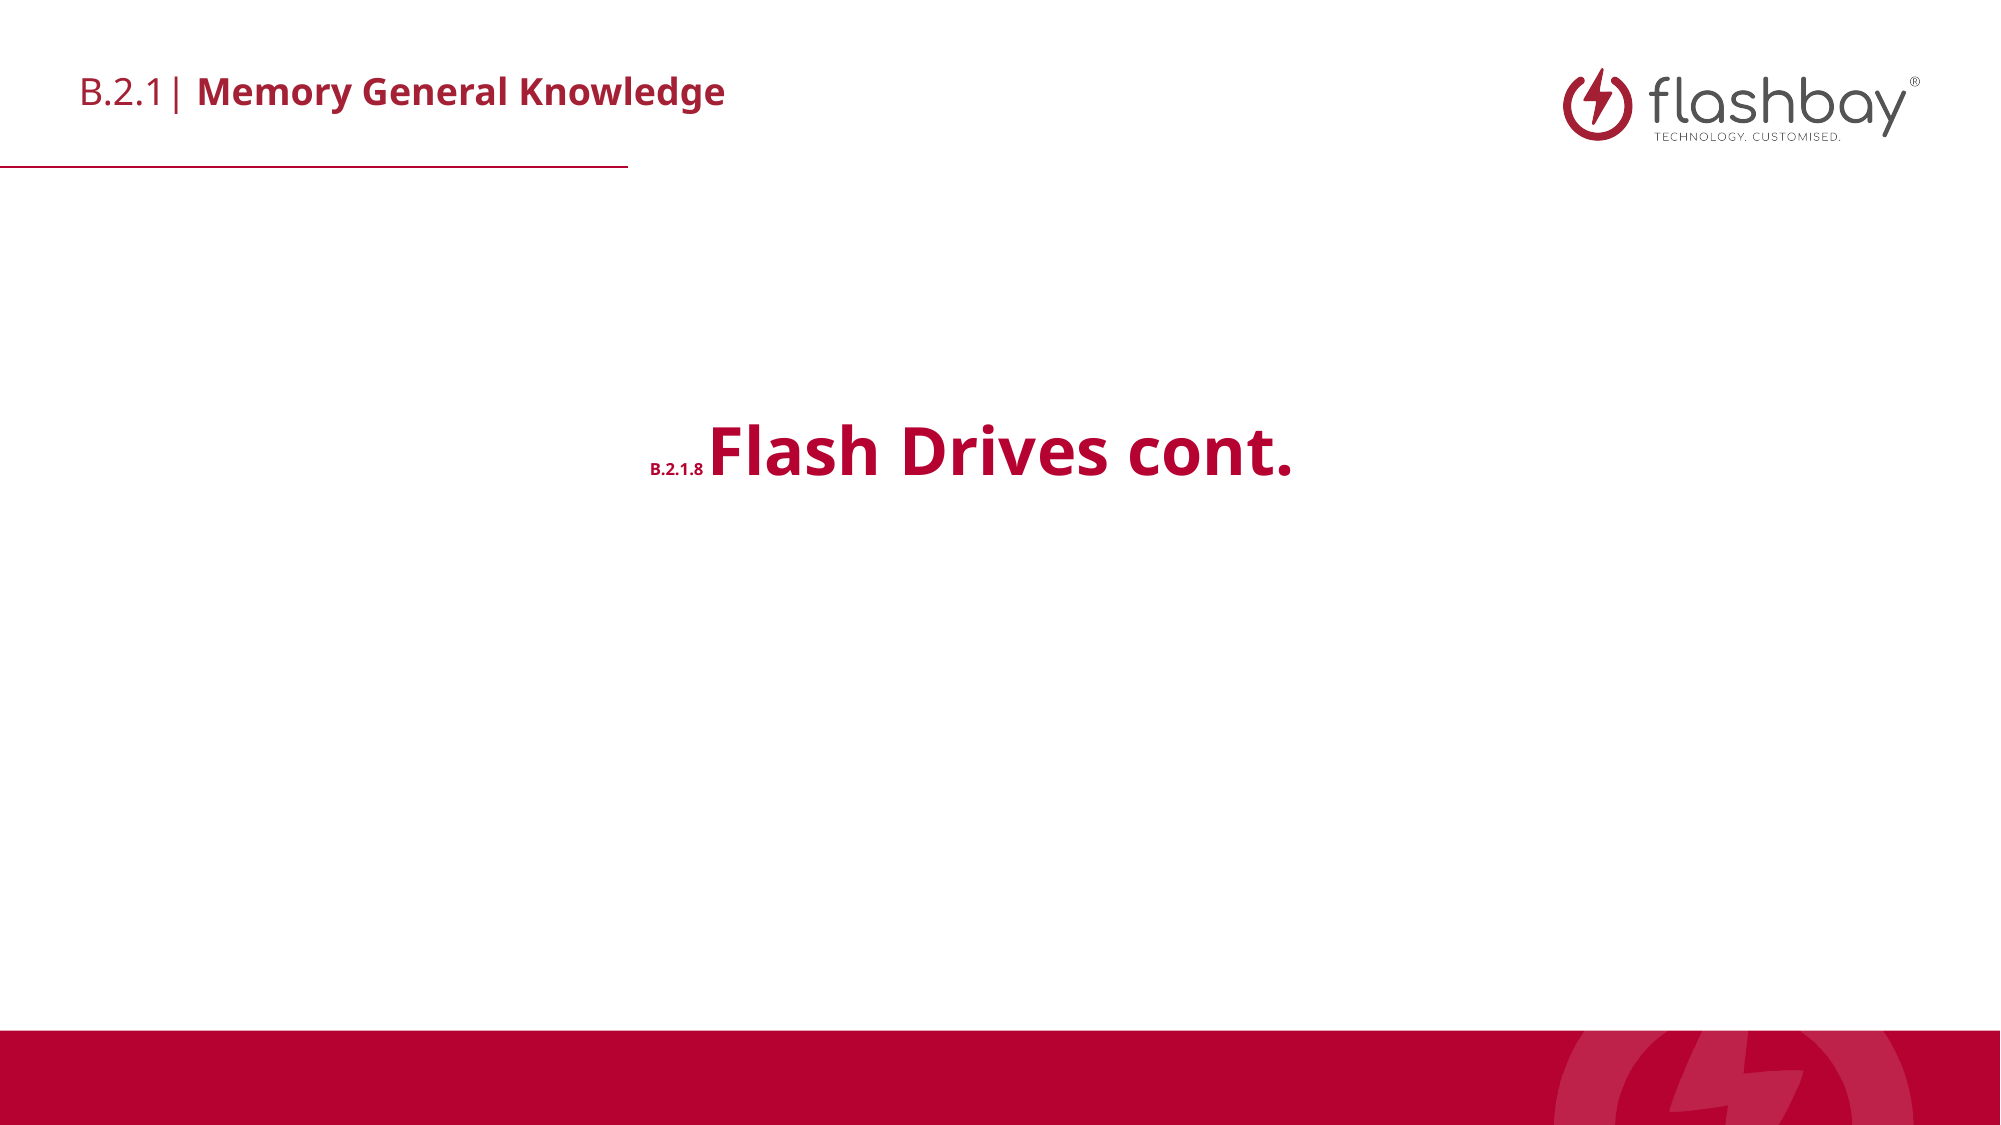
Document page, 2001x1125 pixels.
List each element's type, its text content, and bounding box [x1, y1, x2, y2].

picture [1519, 1030, 1944, 1125]
text_box B.2.1.8 Flash Drives cont. [24, 401, 1920, 497]
picture [1563, 68, 1920, 141]
